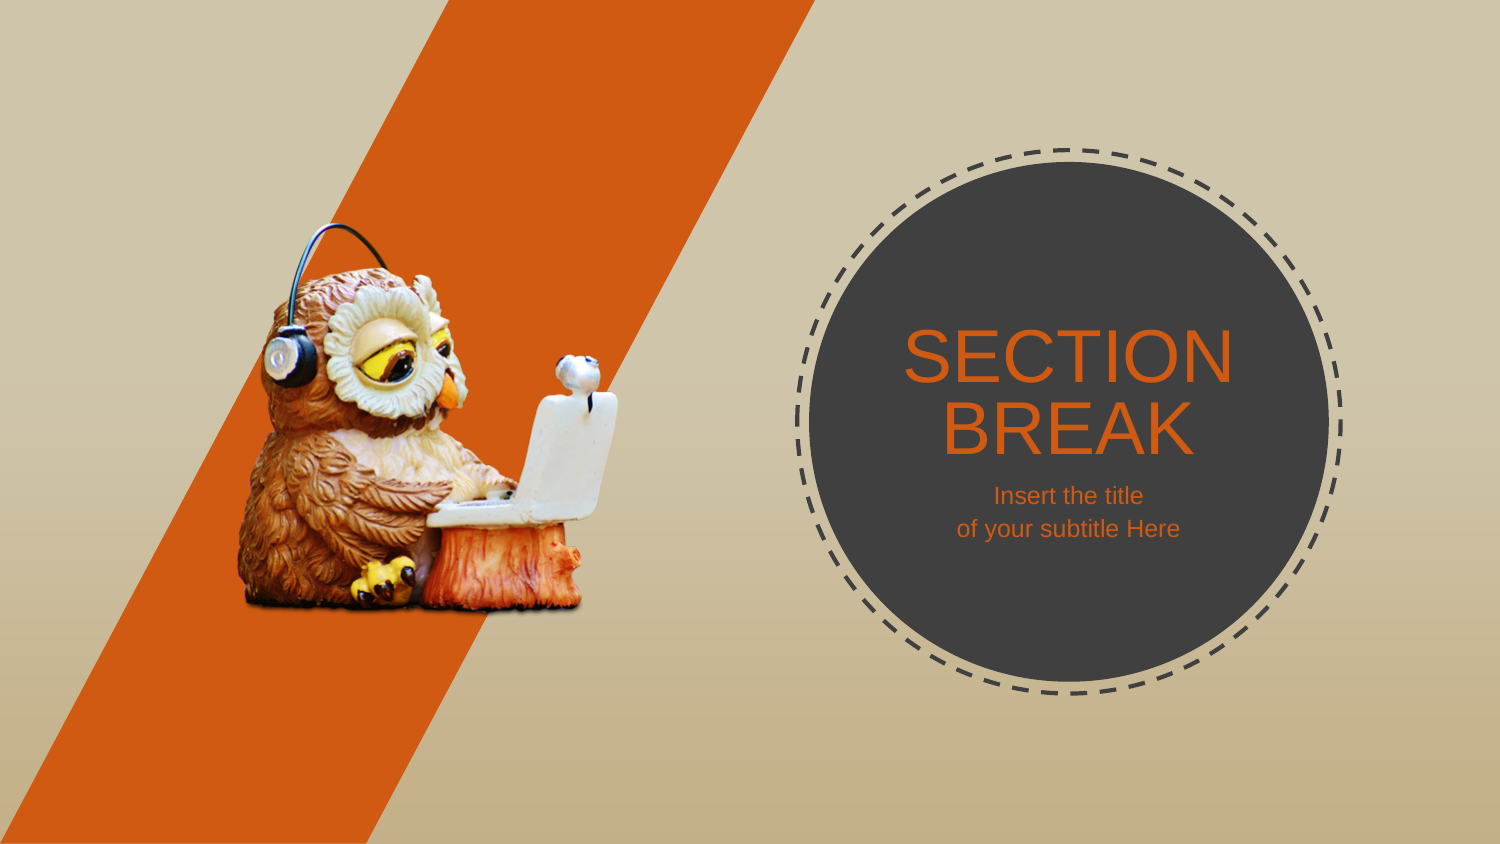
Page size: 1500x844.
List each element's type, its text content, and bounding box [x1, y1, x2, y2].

list Insert the title of your subtitle Here [809, 474, 1329, 552]
list SECTION BREAK [809, 315, 1329, 474]
picture [0, 0, 1500, 844]
